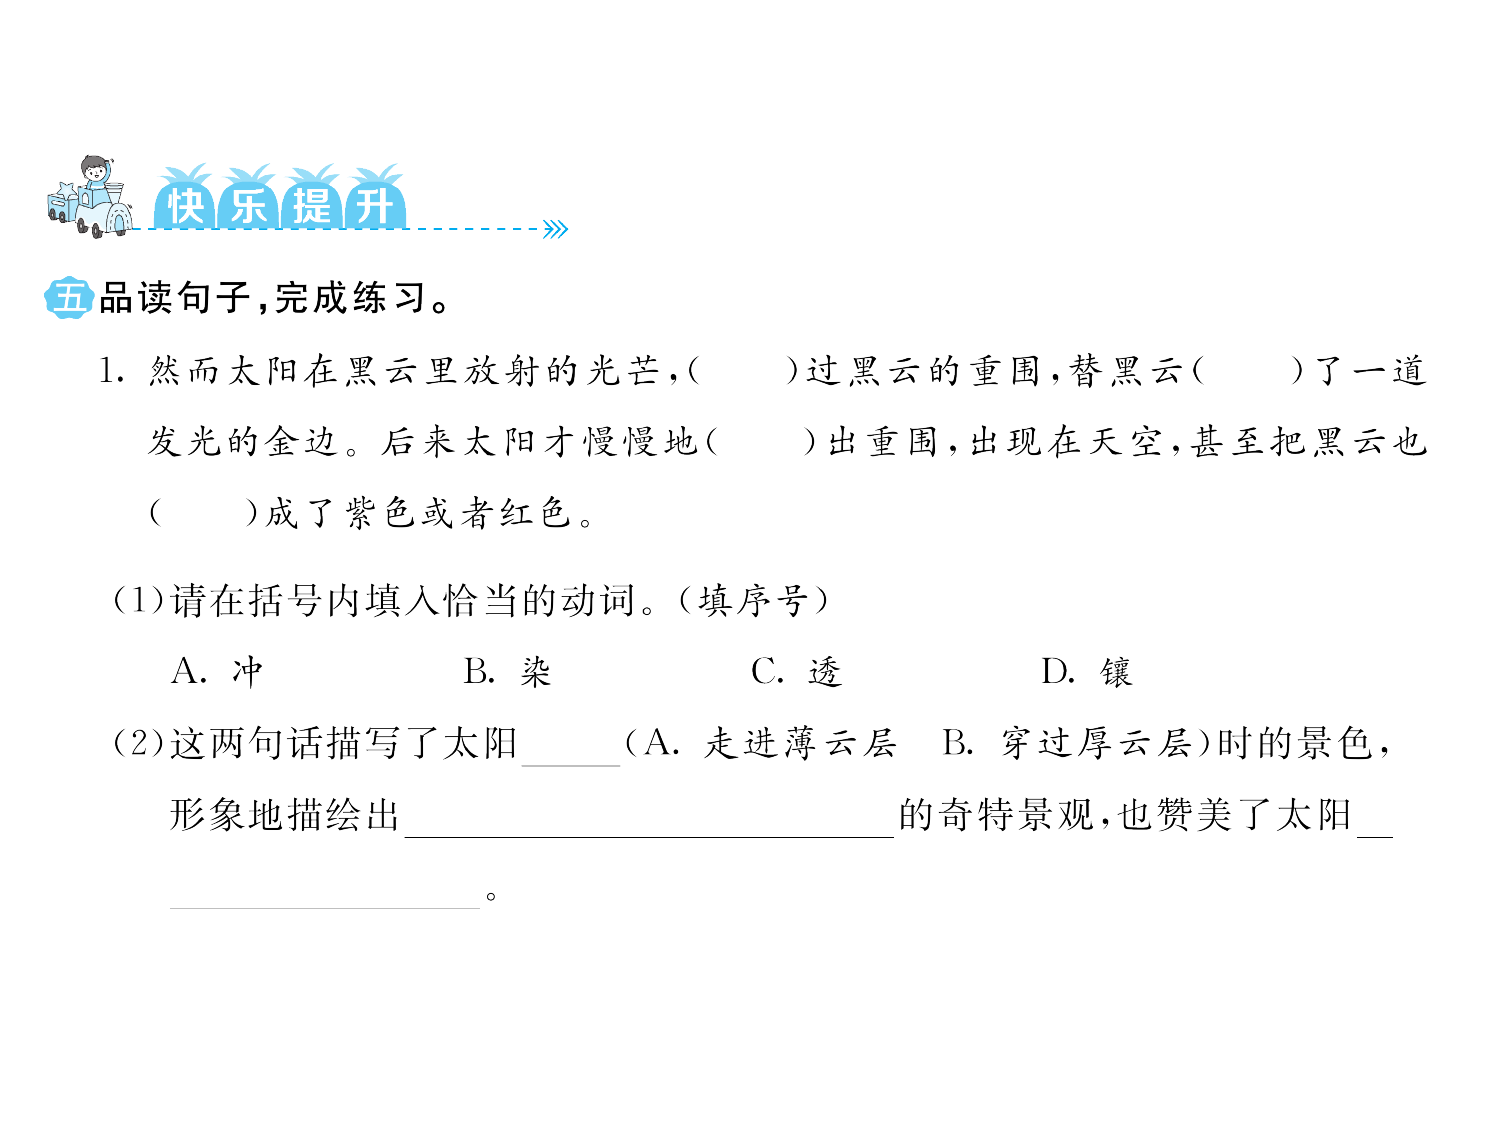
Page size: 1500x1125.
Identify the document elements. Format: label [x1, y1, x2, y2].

picture [112, 564, 1500, 924]
picture [41, 125, 1459, 549]
